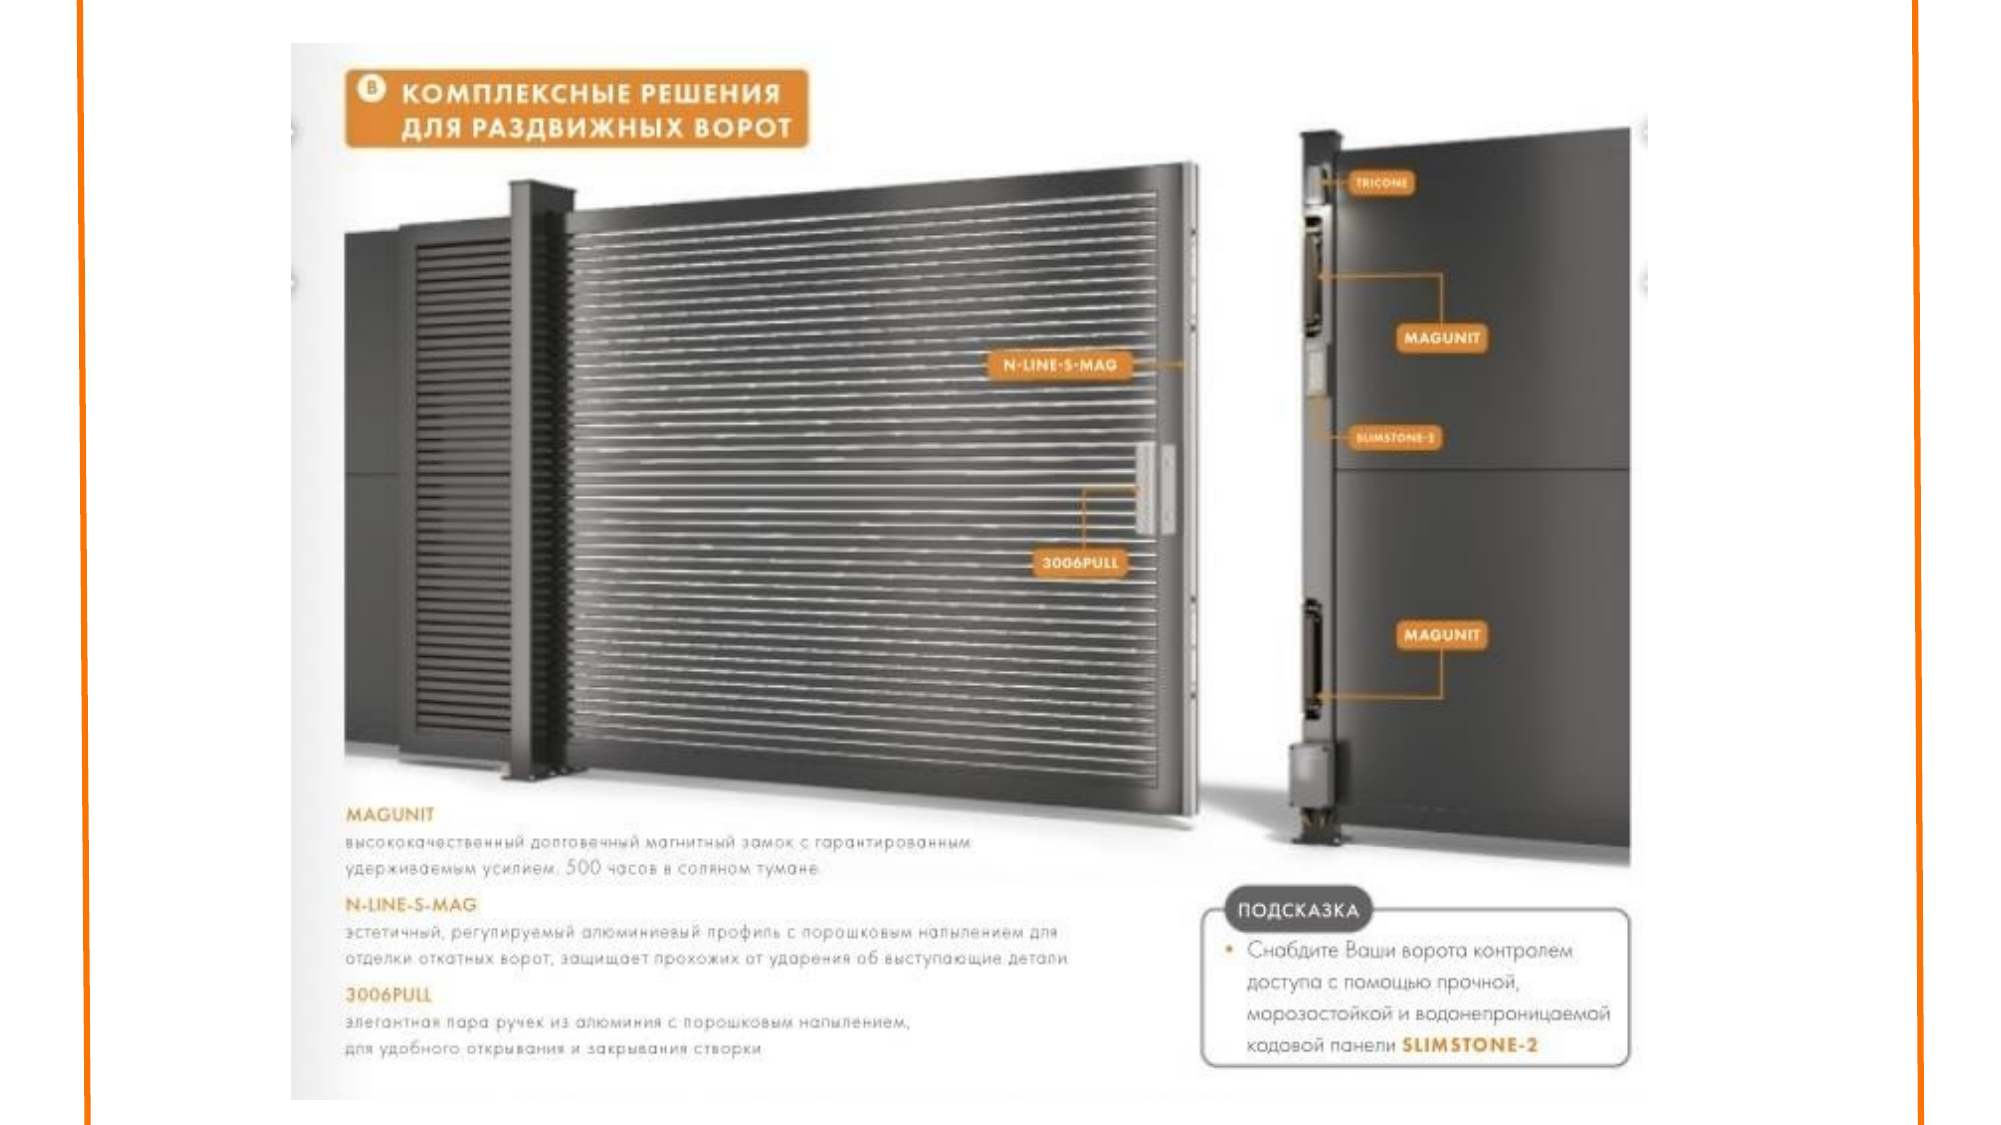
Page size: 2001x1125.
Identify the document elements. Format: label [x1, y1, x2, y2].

picture [291, 43, 1649, 1101]
